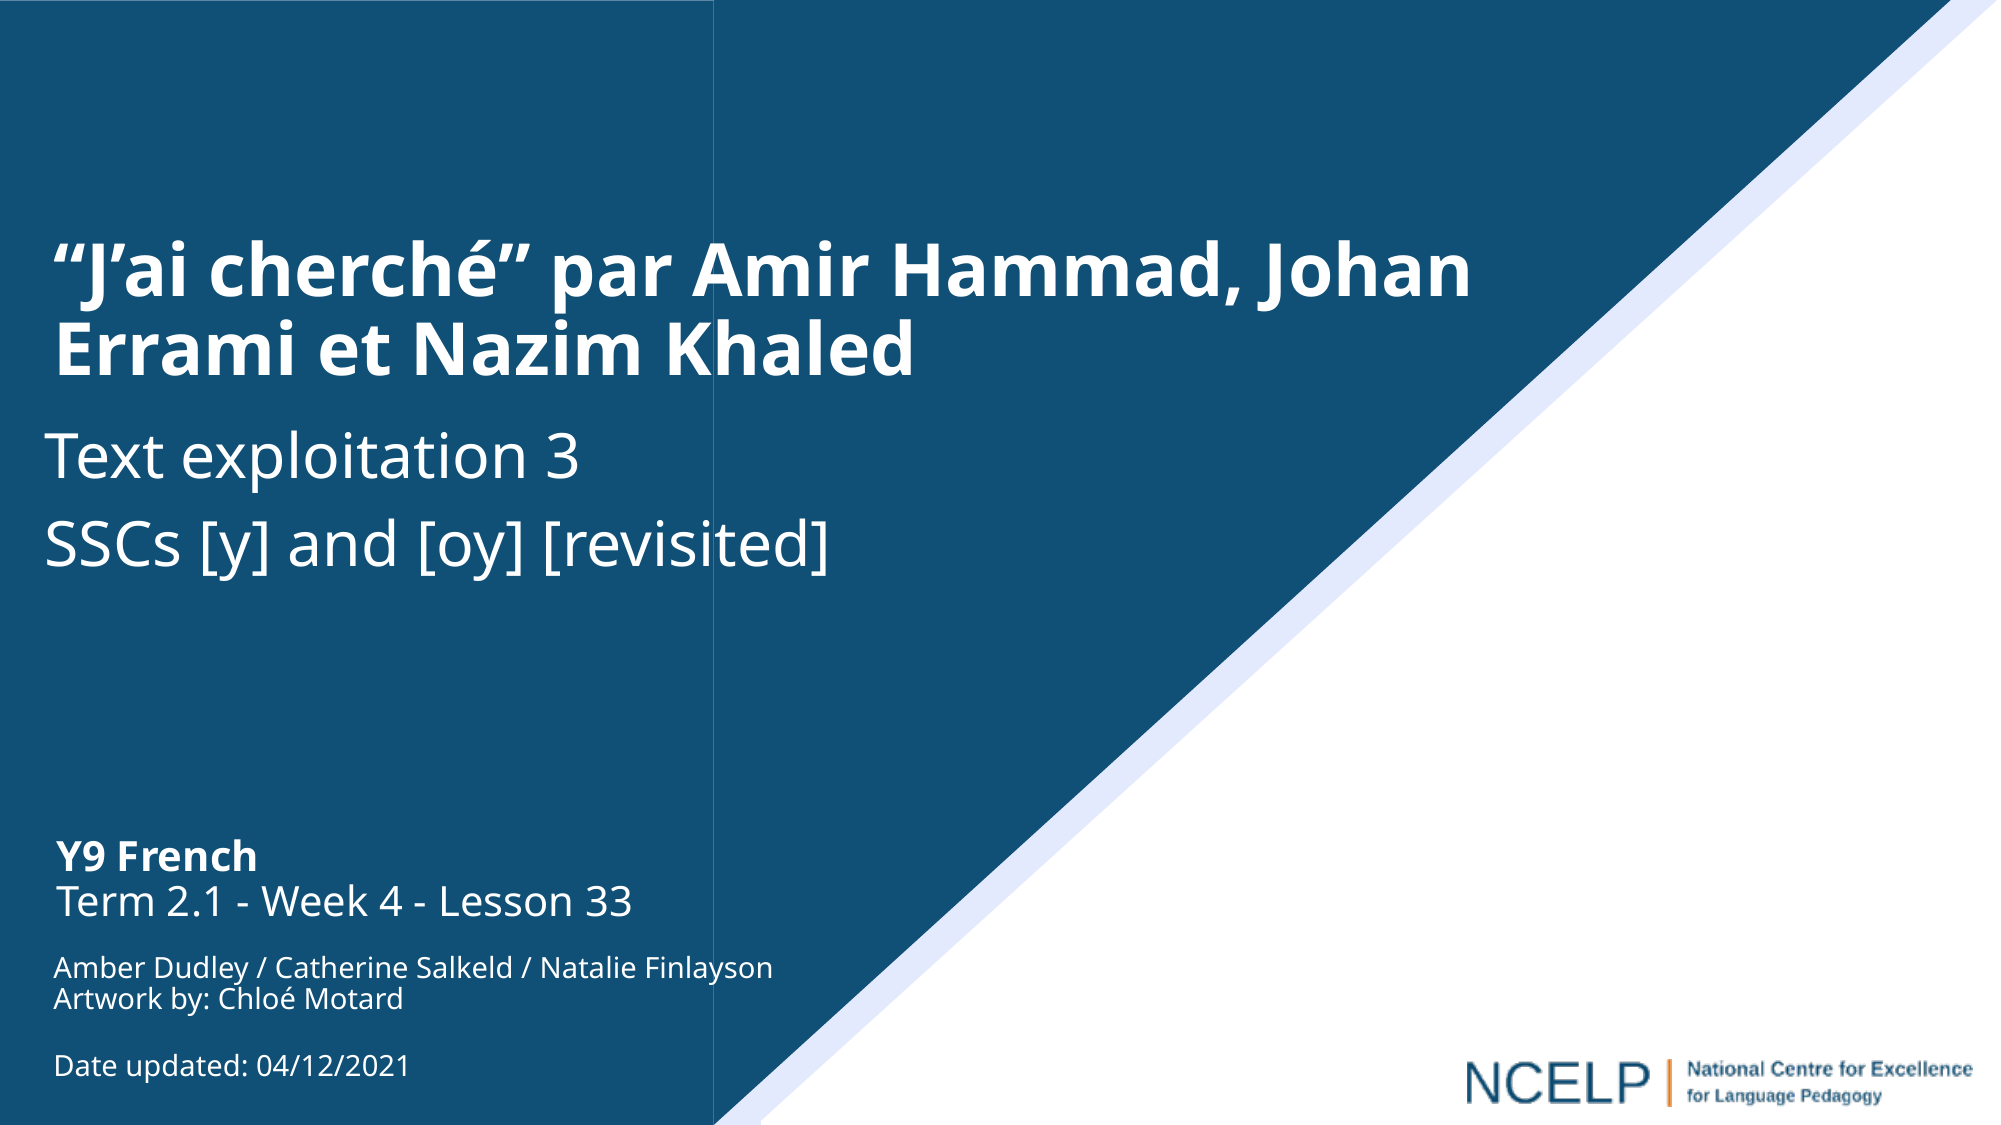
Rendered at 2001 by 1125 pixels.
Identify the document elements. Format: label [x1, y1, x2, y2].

text_box [0, 0, 1997, 1125]
picture [1467, 1059, 1973, 1107]
